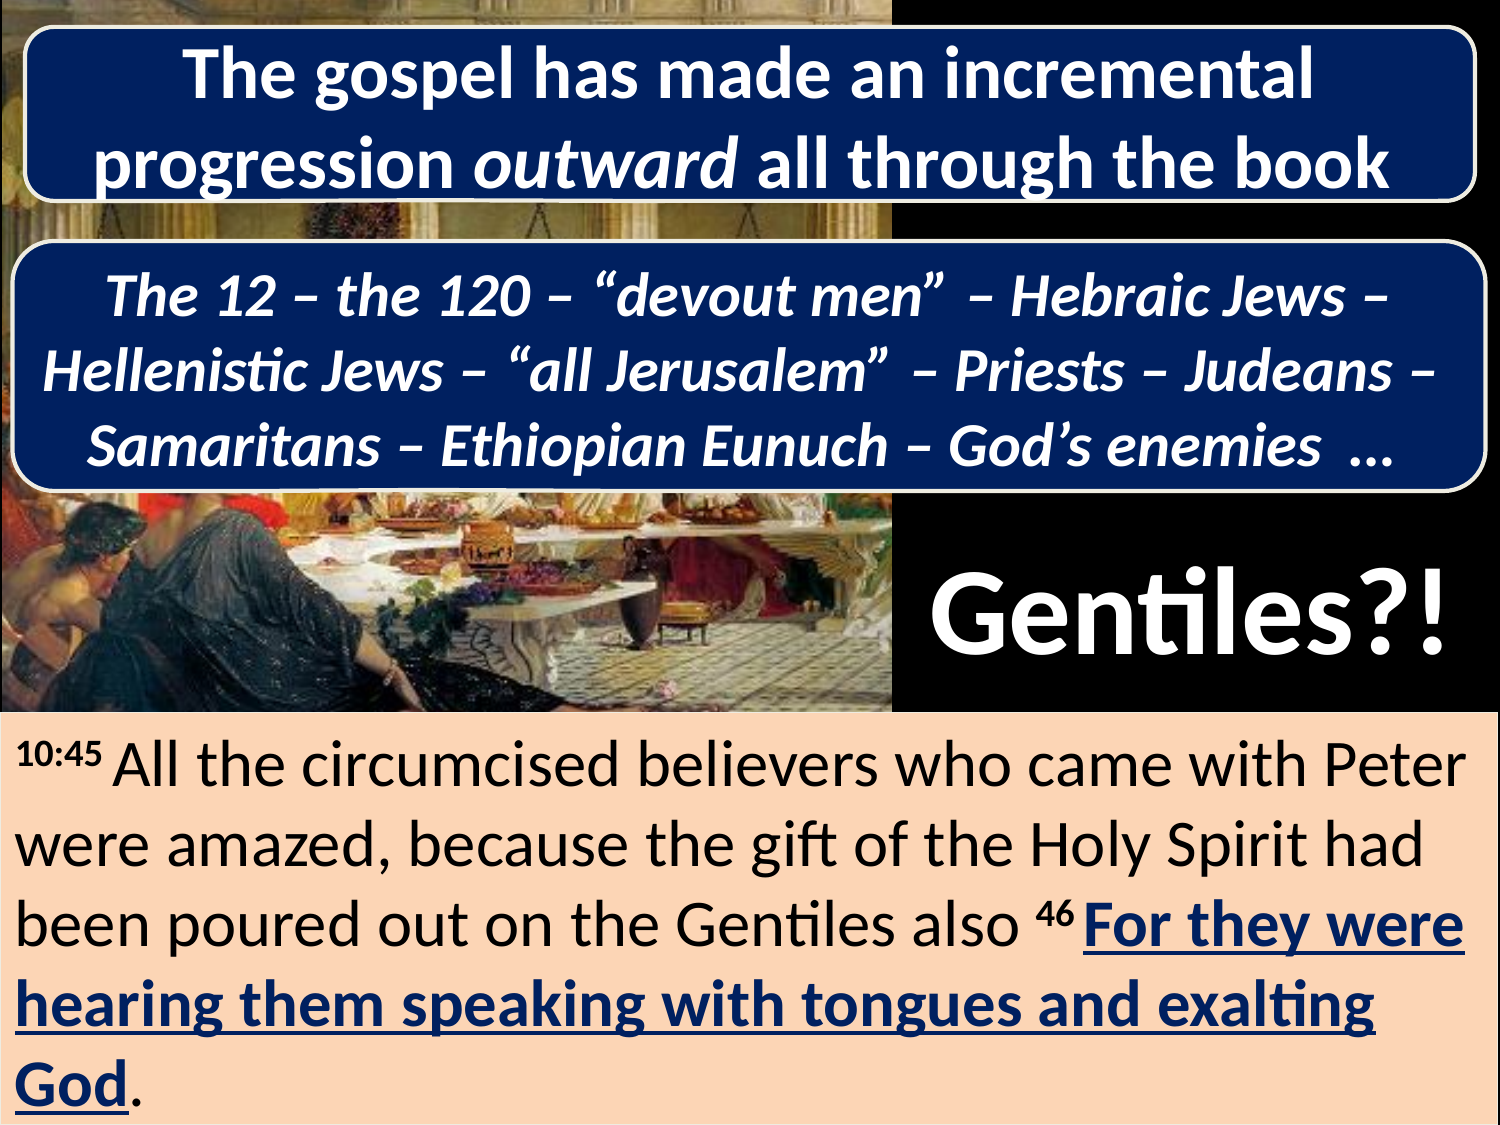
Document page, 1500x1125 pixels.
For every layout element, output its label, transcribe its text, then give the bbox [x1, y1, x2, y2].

text_box The 12 – the 120 – “devout men” – Hebraic Jews – Hellenistic Jews – “all Jerusalem” – Priests – Judeans – Samaritans – Ethiopian Eunuch – God’s enemies … [898, 238, 1488, 494]
picture [1, 0, 893, 776]
text_box 10:45 All the circumcised believers who came with Peter were amazed, because the gift of the Holy Spirit had been poured out on the Gentiles also 46 For they were hearing them speaking with tongues and exalting God. [0, 712, 1498, 1125]
text_box The gospel has made an incremental progression outward all through the book [898, 24, 1478, 203]
text_box Gentiles?! [898, 478, 1500, 719]
